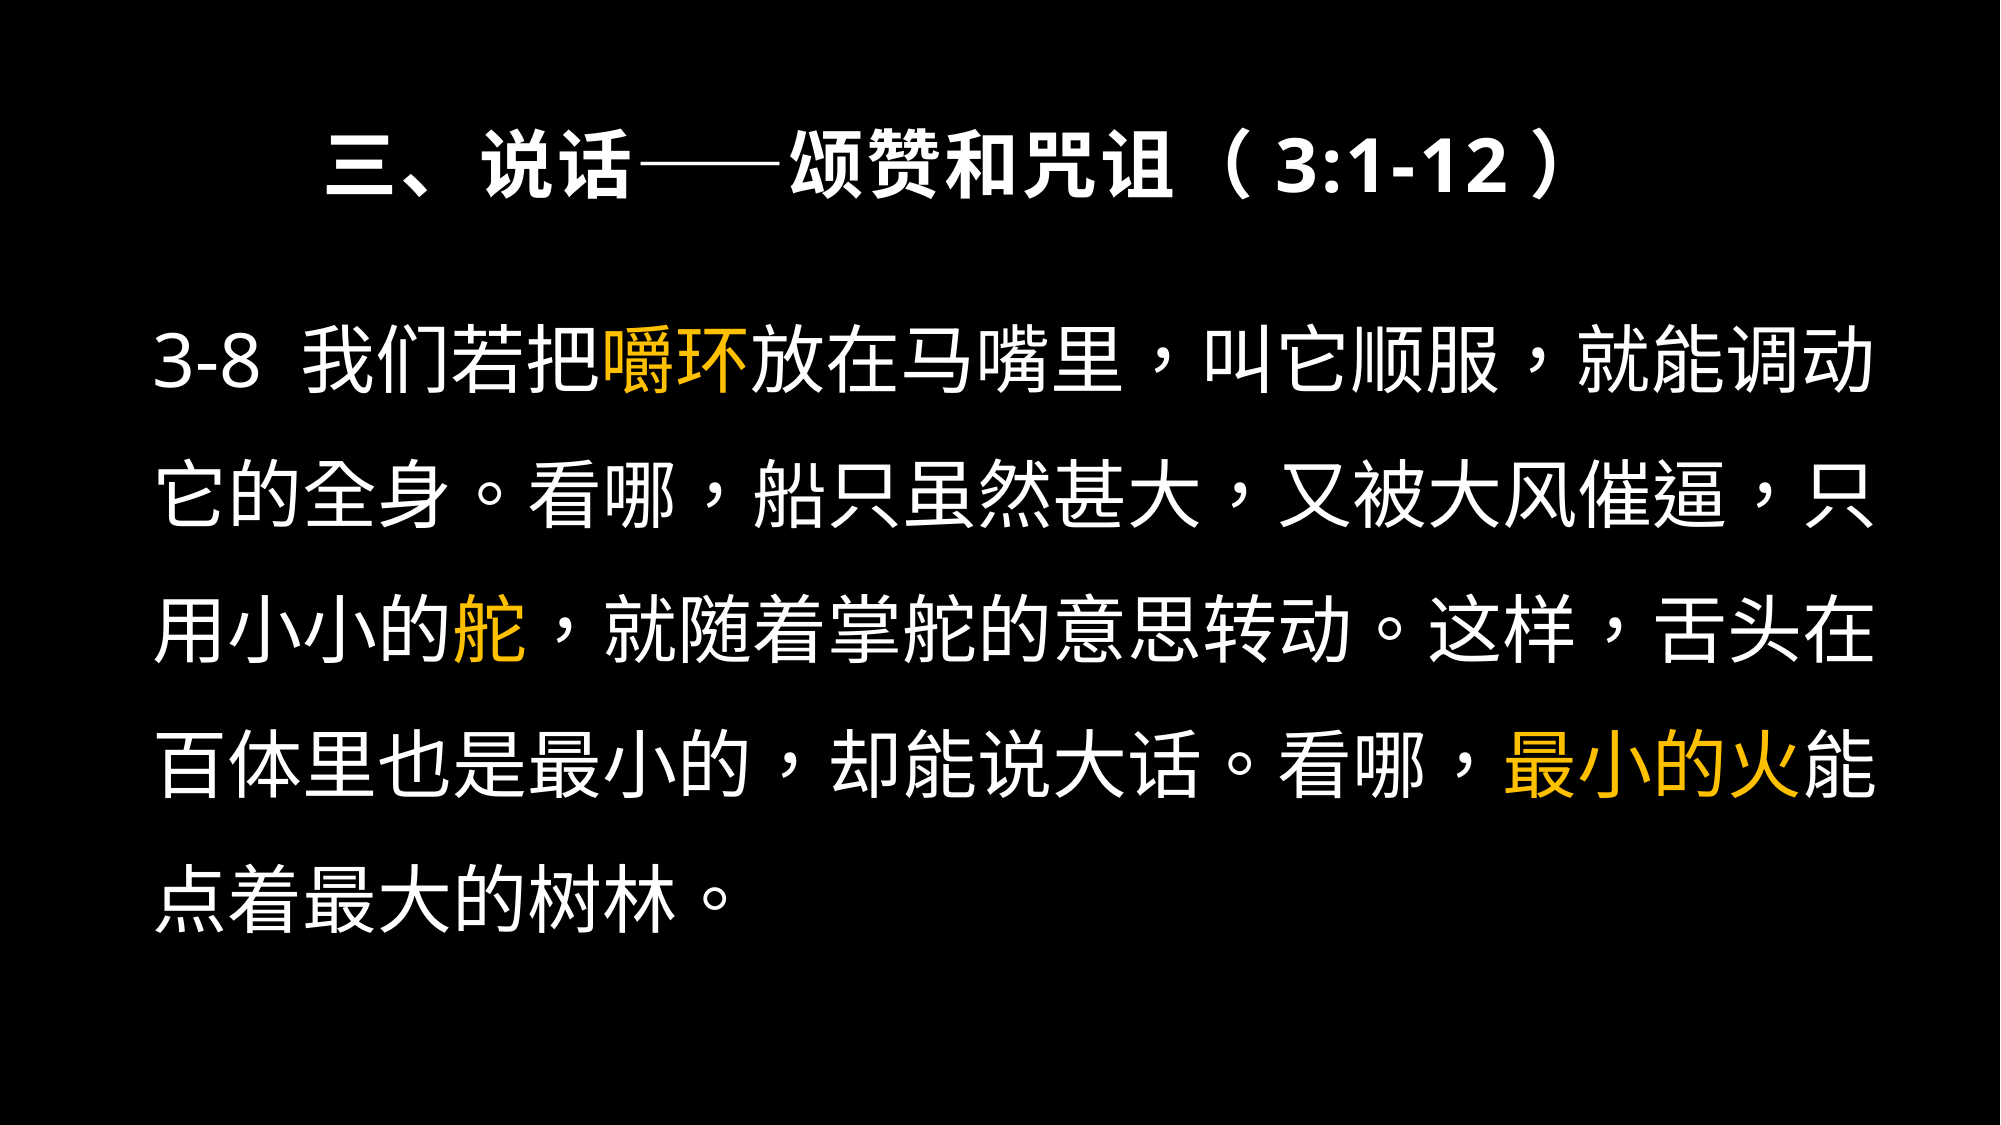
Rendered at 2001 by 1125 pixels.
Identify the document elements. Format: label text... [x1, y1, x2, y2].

subtitle 3-8 我们若把嚼环放在马嘴里，叫它顺服，就能调动它的全身。看哪，船只虽然甚大，又被大风催逼，只用小小的舵，就随着掌舵的意思转动。这样，舌头在百体里也是最小的，却能说大话。看哪，最小的火能点着最大的树林。 [137, 259, 1899, 1082]
title 三、说话——颂赞和咒诅（3:1-12） [307, 84, 1692, 217]
